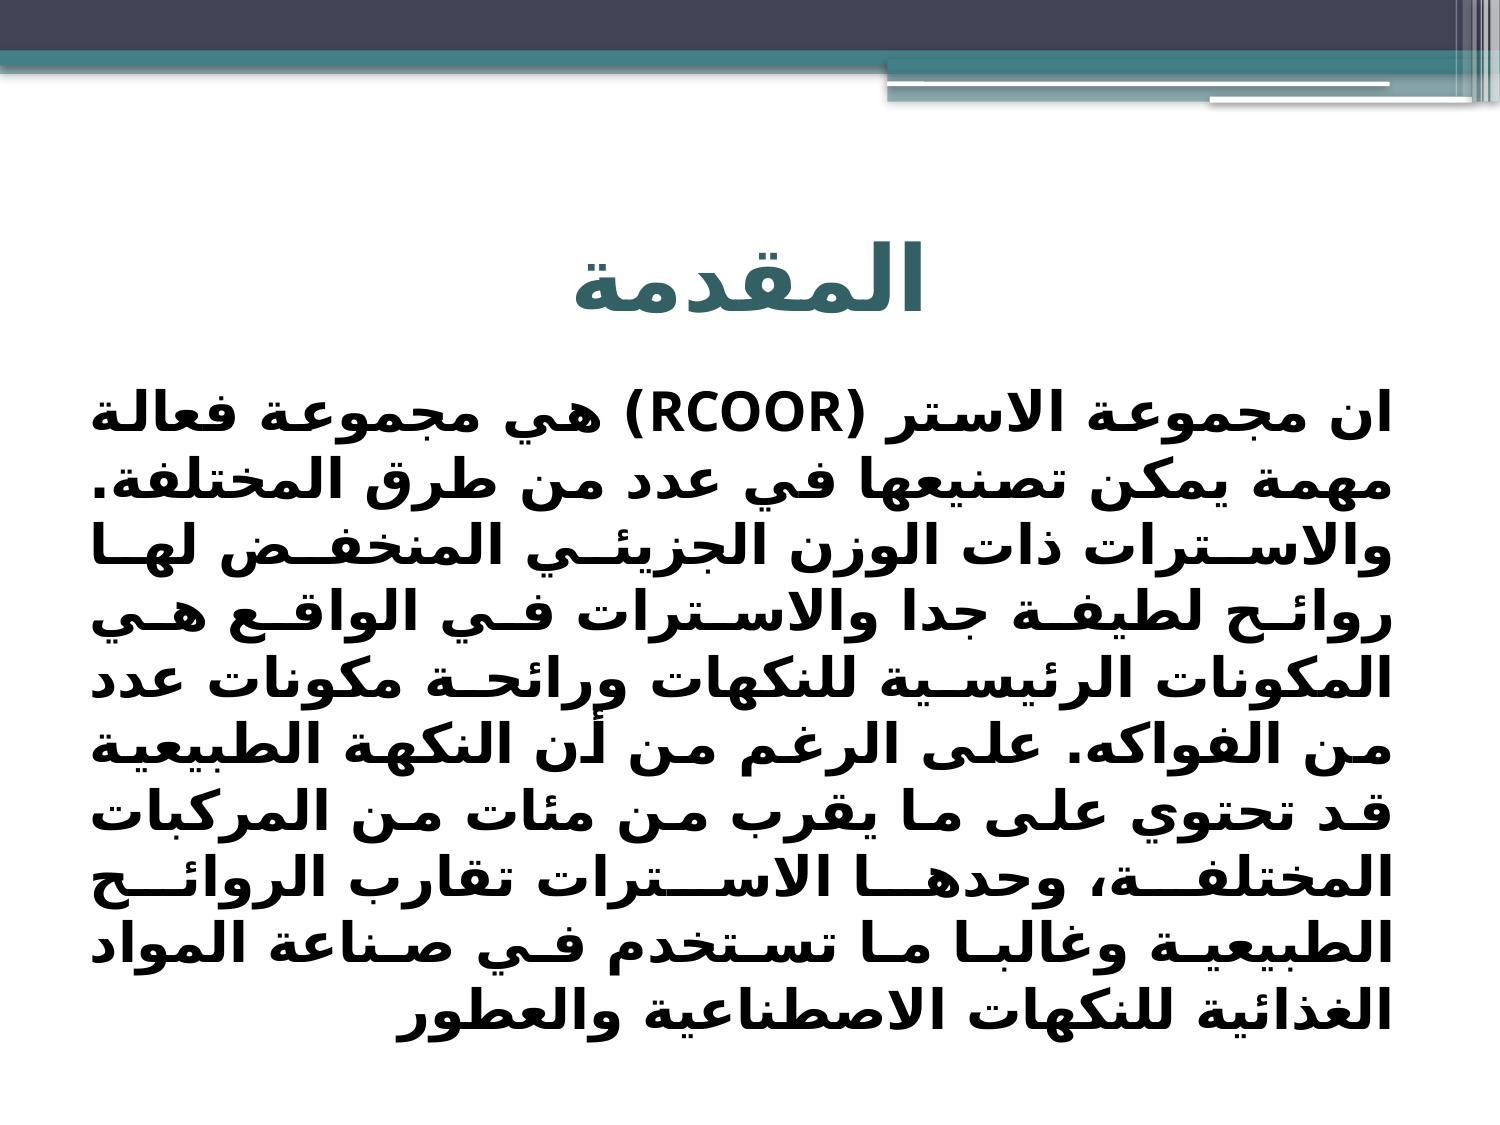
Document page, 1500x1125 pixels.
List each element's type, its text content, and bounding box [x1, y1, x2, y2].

title المقدمة [75, 187, 1425, 363]
list ان مجموعة الاستر (RCOOR) هي مجموعة فعالة مهمة يمكن تصنيعها في عدد من طرق المختلفة. والاسترات ذات الوزن الجزيئي المنخفض لها روائح لطيفة جدا والاسترات في الواقع هي المكونات الرئيسية للنكهات ورائحة مكونات عدد من الفواكه. على الرغم من أن النكهة الطبيعية قد تحتوي على ما يقرب من مئات من المركبات المختلفة، وحدها الاسترات تقارب الروائح الطبيعية وغالبا ما تستخدم في صناعة المواد الغذائية للنكهات الاصطناعية والعطور [75, 368, 1425, 1079]
